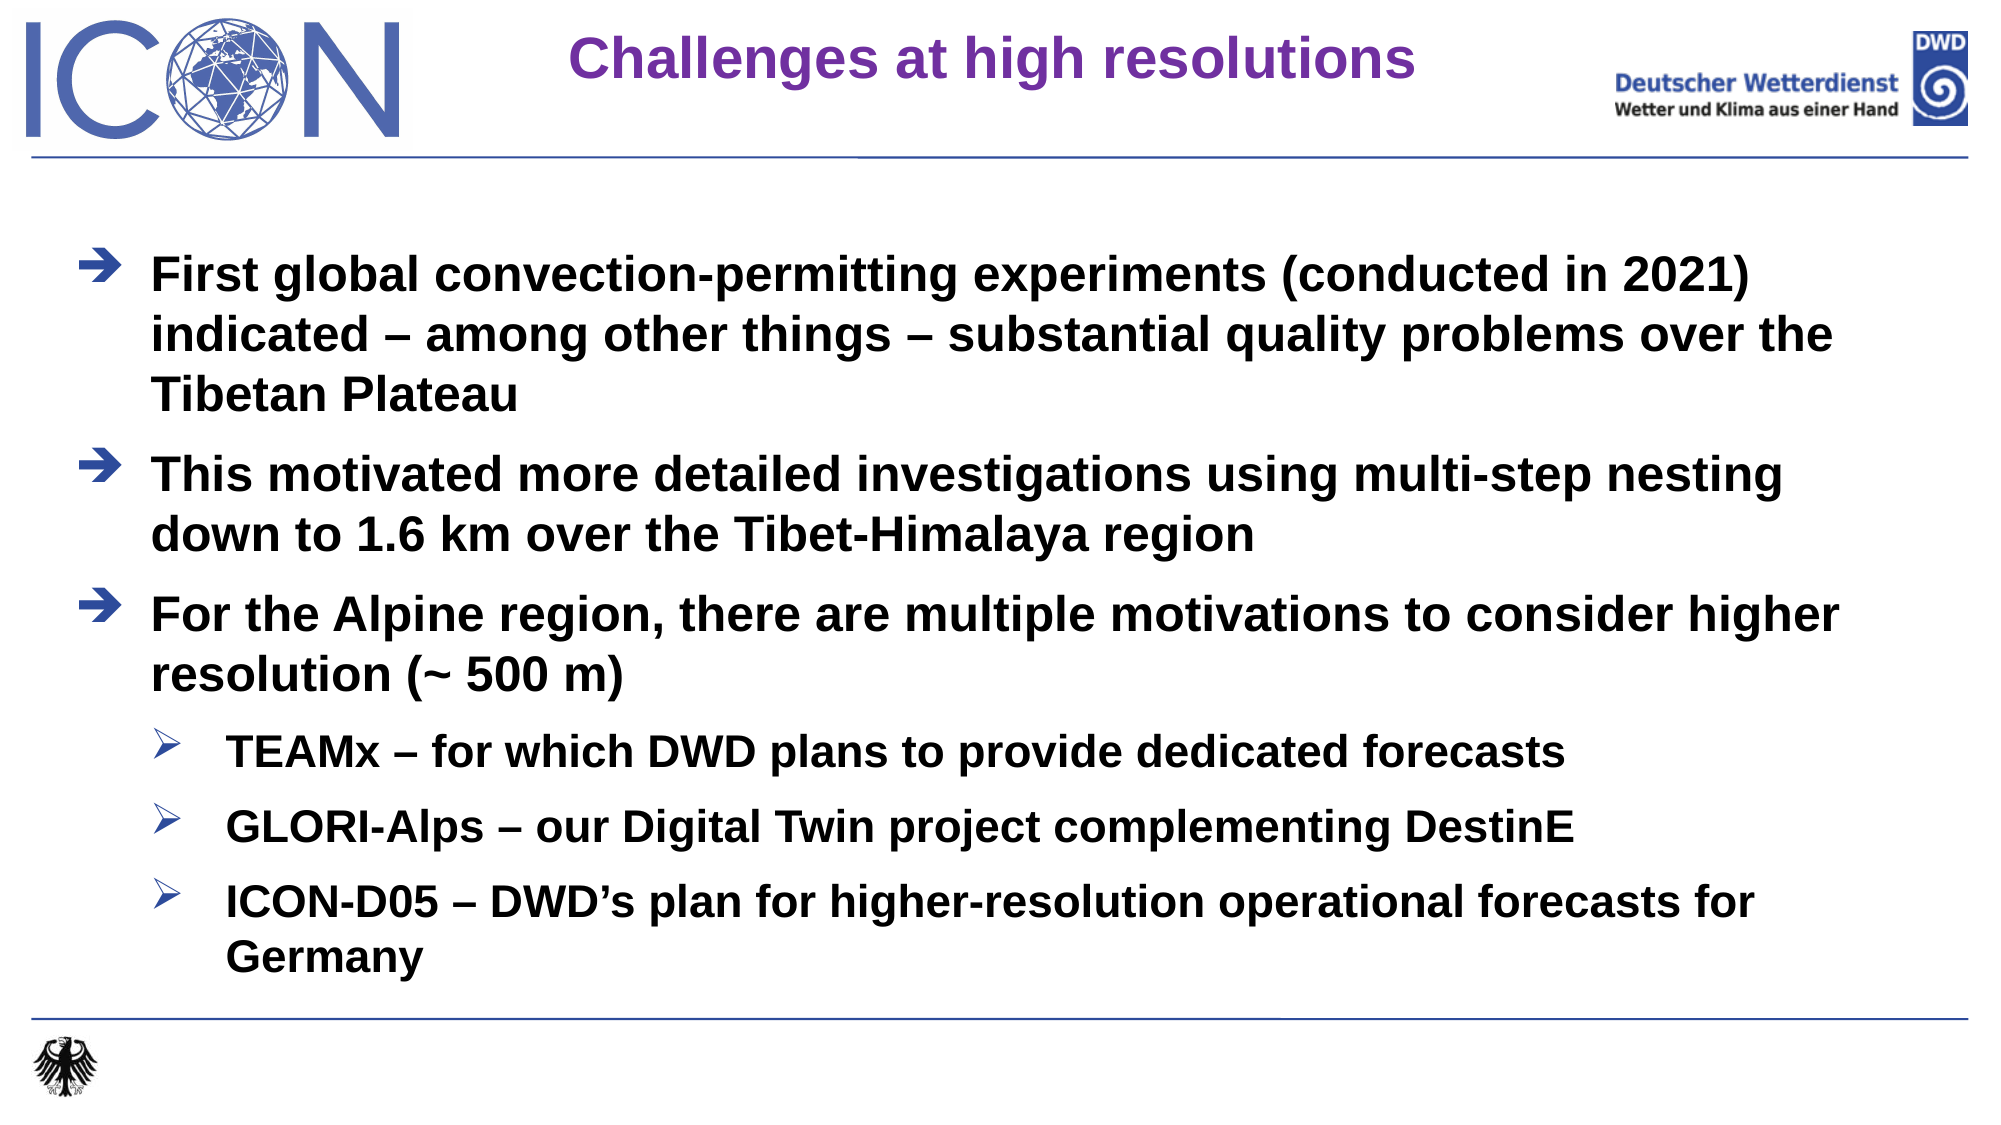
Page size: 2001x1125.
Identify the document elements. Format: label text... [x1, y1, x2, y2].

picture [12, 8, 413, 151]
picture [1615, 31, 1968, 126]
picture [31, 1035, 99, 1098]
text_box Challenges at high resolutions [511, 28, 1475, 157]
text_box First global convection-permitting experiments (conducted in 2021) indicated – among other things – substantial quality problems over the Tibetan Plateau This motivated more detailed investigations using multi-step nesting down to 1.6 km over the Tibet-Himalaya region For the Alpine region, there are multiple motivations to consider higher resolution (~ 500 m) TEAMx – for which DWD plans to provide dedicated forecasts GLORI-Alps – our Digital Twin project complementing DestinE ICON-D05 – DWD’s plan for higher-resolution operational forecasts for Germany [57, 233, 1929, 985]
